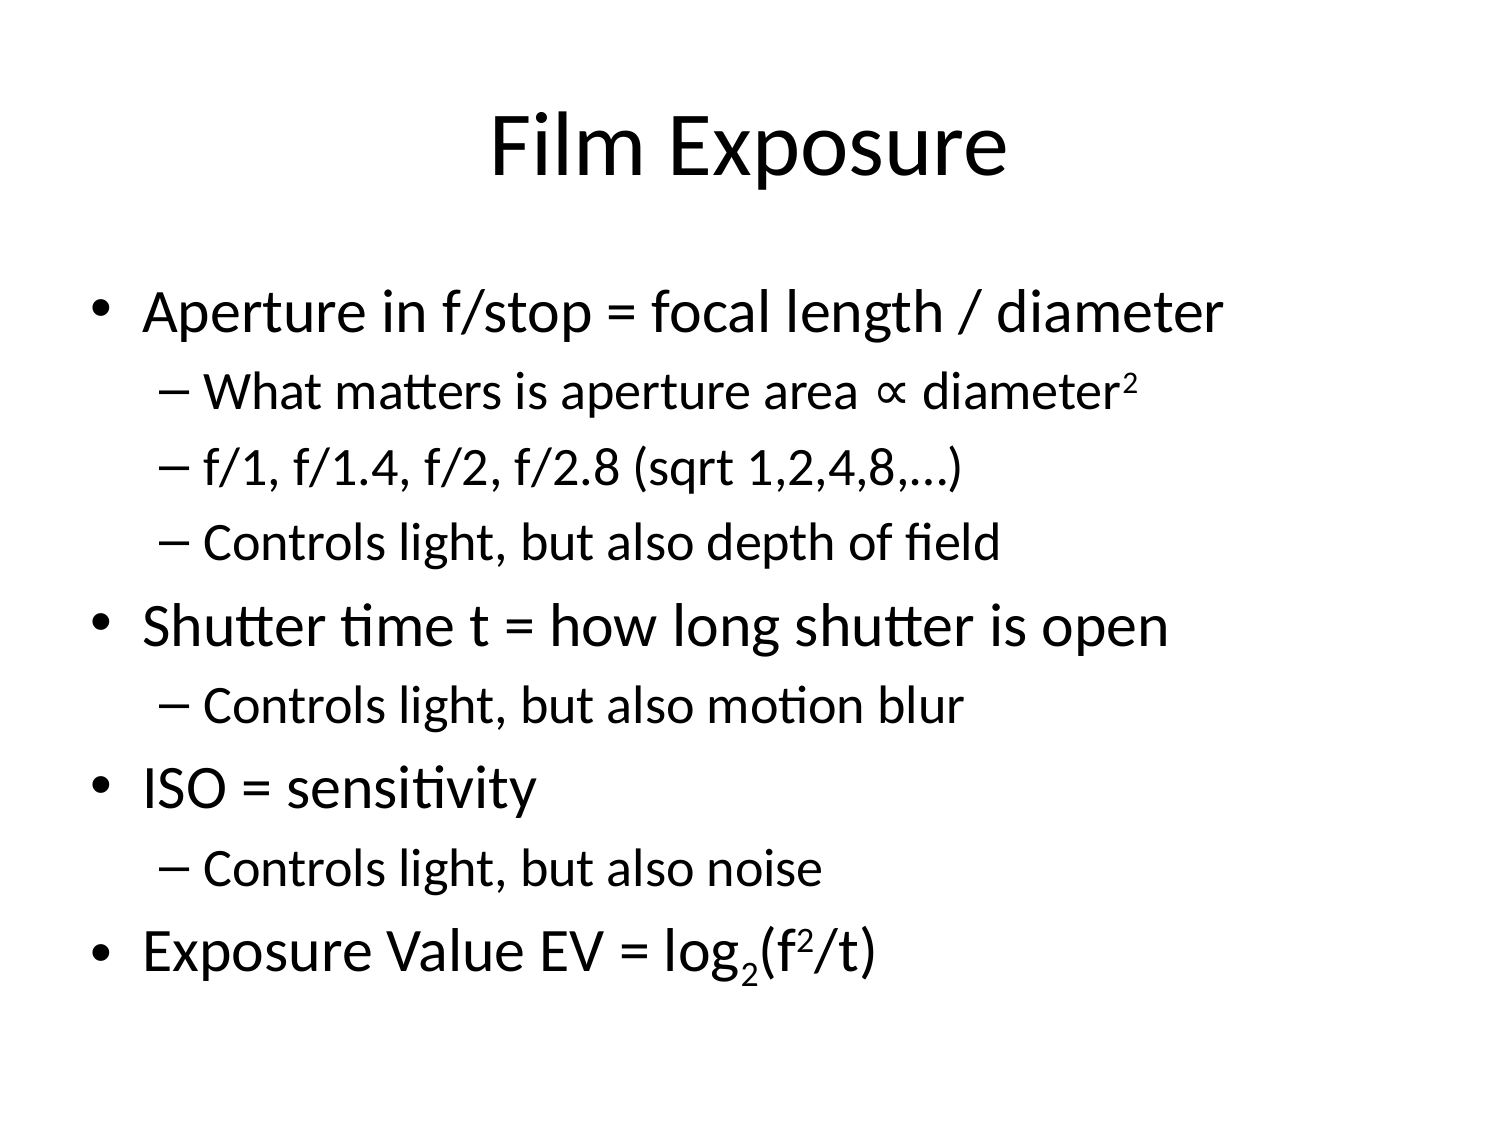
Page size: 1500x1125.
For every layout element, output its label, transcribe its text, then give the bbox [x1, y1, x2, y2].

title Film Exposure [75, 45, 1425, 233]
list Aperture in f/stop = focal length / diameter What matters is aperture area ∝ diameter2 f/1, f/1.4, f/2, f/2.8 (sqrt 1,2,4,8,…) Controls light, but also depth of field Shutter time t = how long shutter is open Controls light, but also motion blur ISO = sensitivity Controls light, but also noise Exposure Value EV = log2(f2/t) [75, 262, 1425, 1005]
